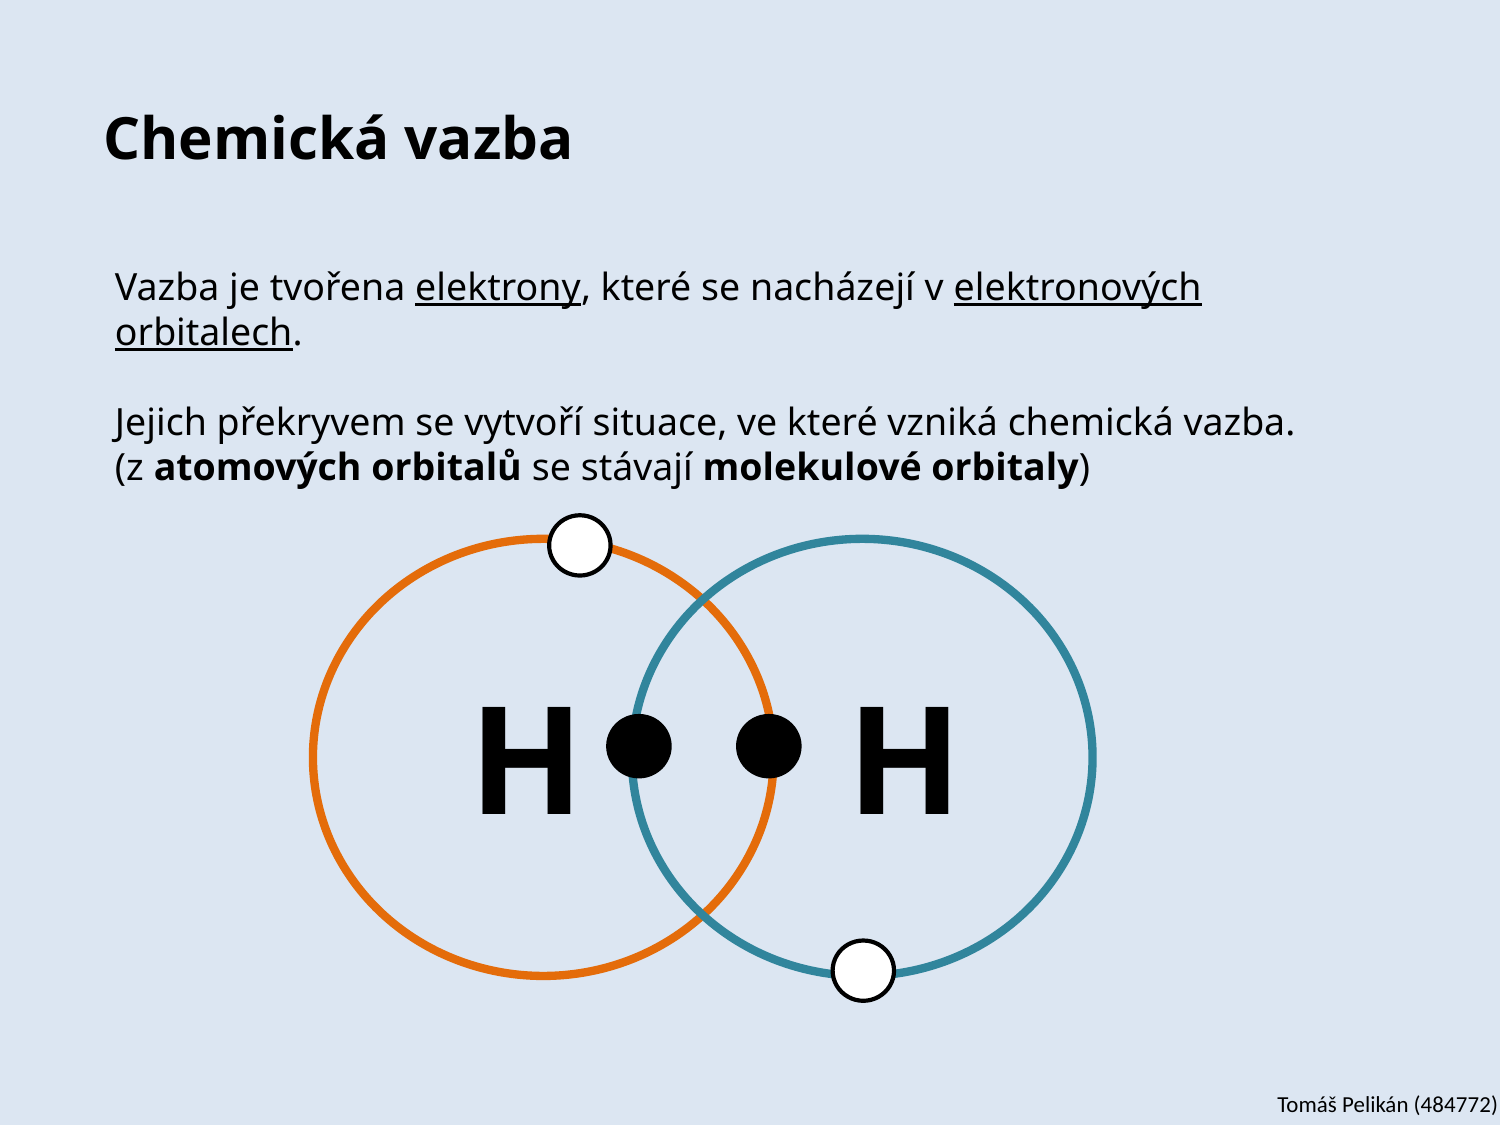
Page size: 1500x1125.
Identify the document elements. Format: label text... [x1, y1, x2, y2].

text_box H [454, 656, 624, 852]
text_box [630, 536, 1095, 977]
text_box [606, 713, 672, 779]
text_box [830, 938, 897, 1003]
text_box [736, 713, 802, 779]
text_box [310, 536, 702, 979]
text_box Vazba je tvořena elektrony, které se nacházejí v elektronových orbitalech. Jejich překryvem se vytvoří situace, ve které vzniká chemická vazba. (z atomových orbitalů se stávají molekulové orbitaly) [100, 255, 1400, 496]
text_box [547, 513, 613, 578]
text_box H [832, 656, 1002, 852]
title Chemická vazba [88, 42, 1439, 231]
text_box Tomáš Pelikán (484772) [1163, 1082, 1500, 1125]
